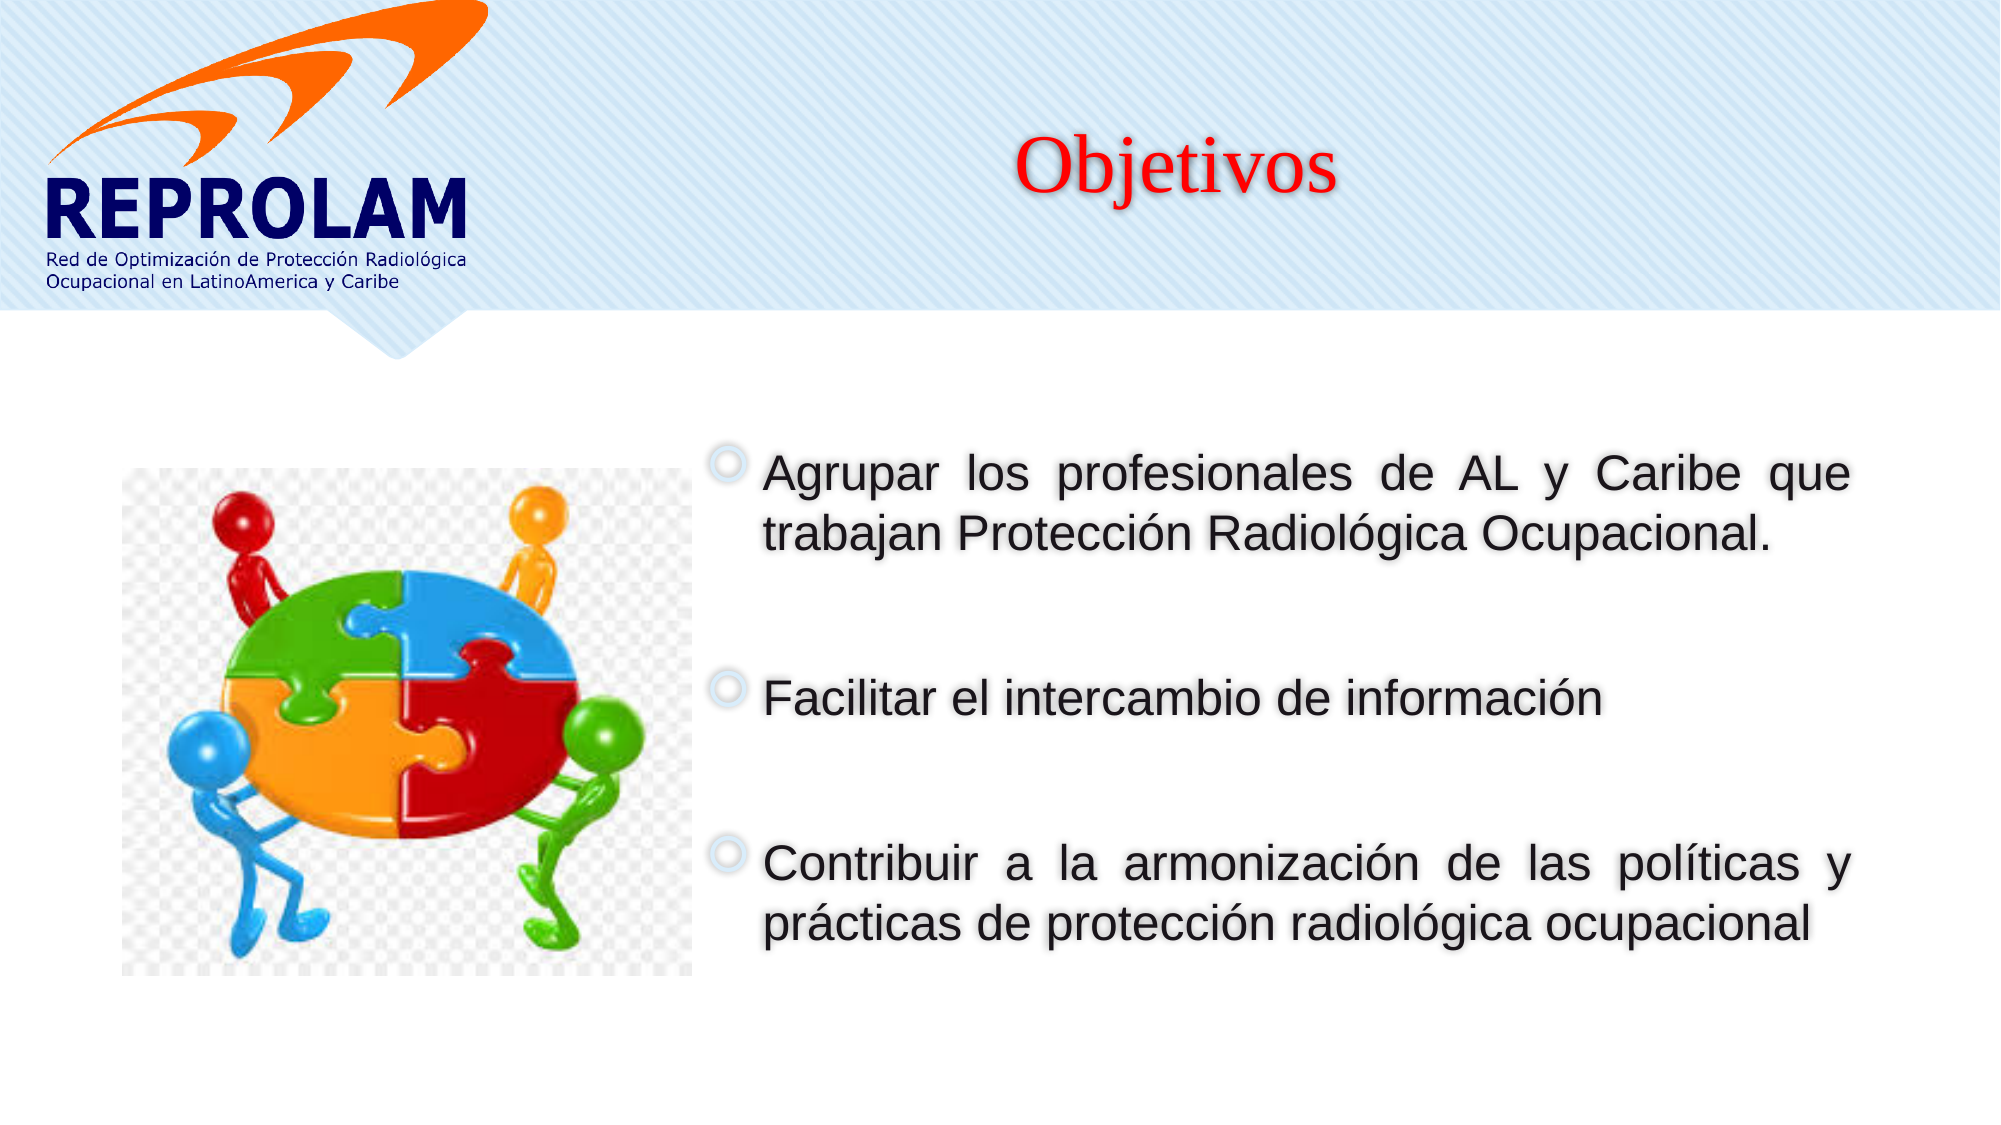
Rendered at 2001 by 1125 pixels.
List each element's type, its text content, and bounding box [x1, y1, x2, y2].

picture [47, 0, 488, 291]
list Agrupar los profesionales de AL y Caribe que trabajan Protección Radiológica Ocupacional. Facilitar el intercambio de información Contribuir a la armonización de las políticas y prácticas de protección radiológica ocupacional [691, 353, 1868, 1039]
title Objetivos [999, 57, 1430, 217]
picture [122, 468, 692, 976]
